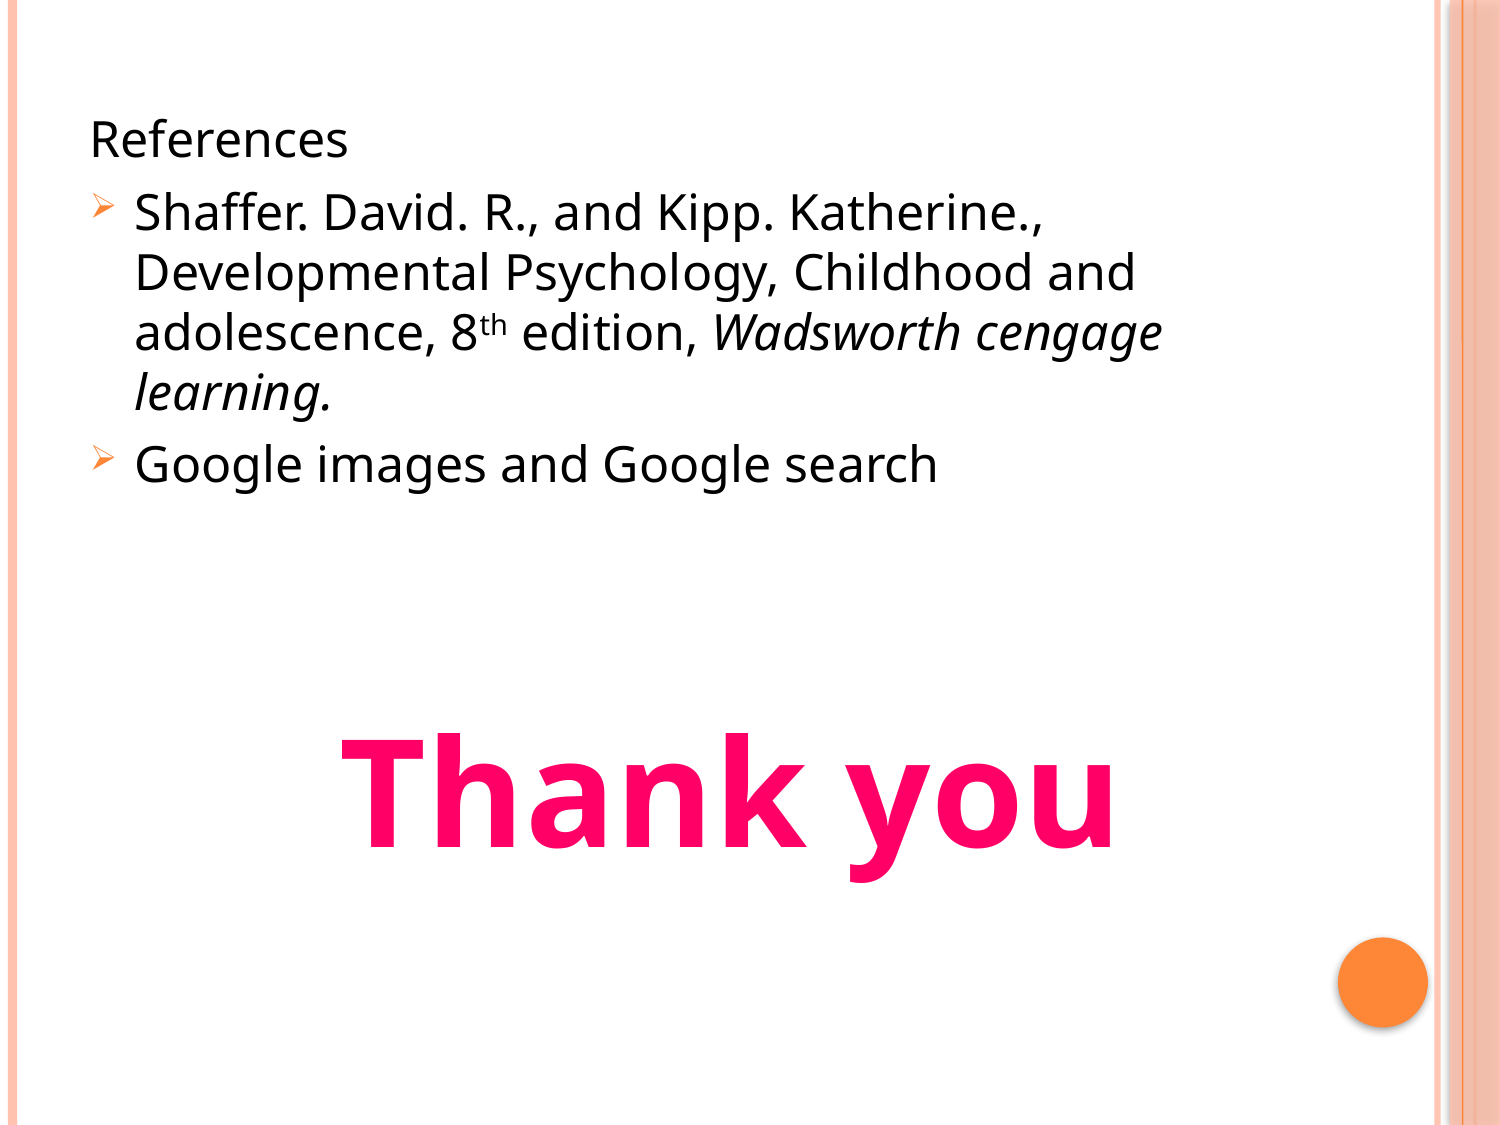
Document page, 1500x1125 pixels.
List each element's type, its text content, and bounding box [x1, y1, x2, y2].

list References Shaffer. David. R., and Kipp. Katherine., Developmental Psychology, Childhood and adolescence, 8th edition, Wadsworth cengage learning. Google images and Google search Thank you [75, 99, 1388, 1062]
